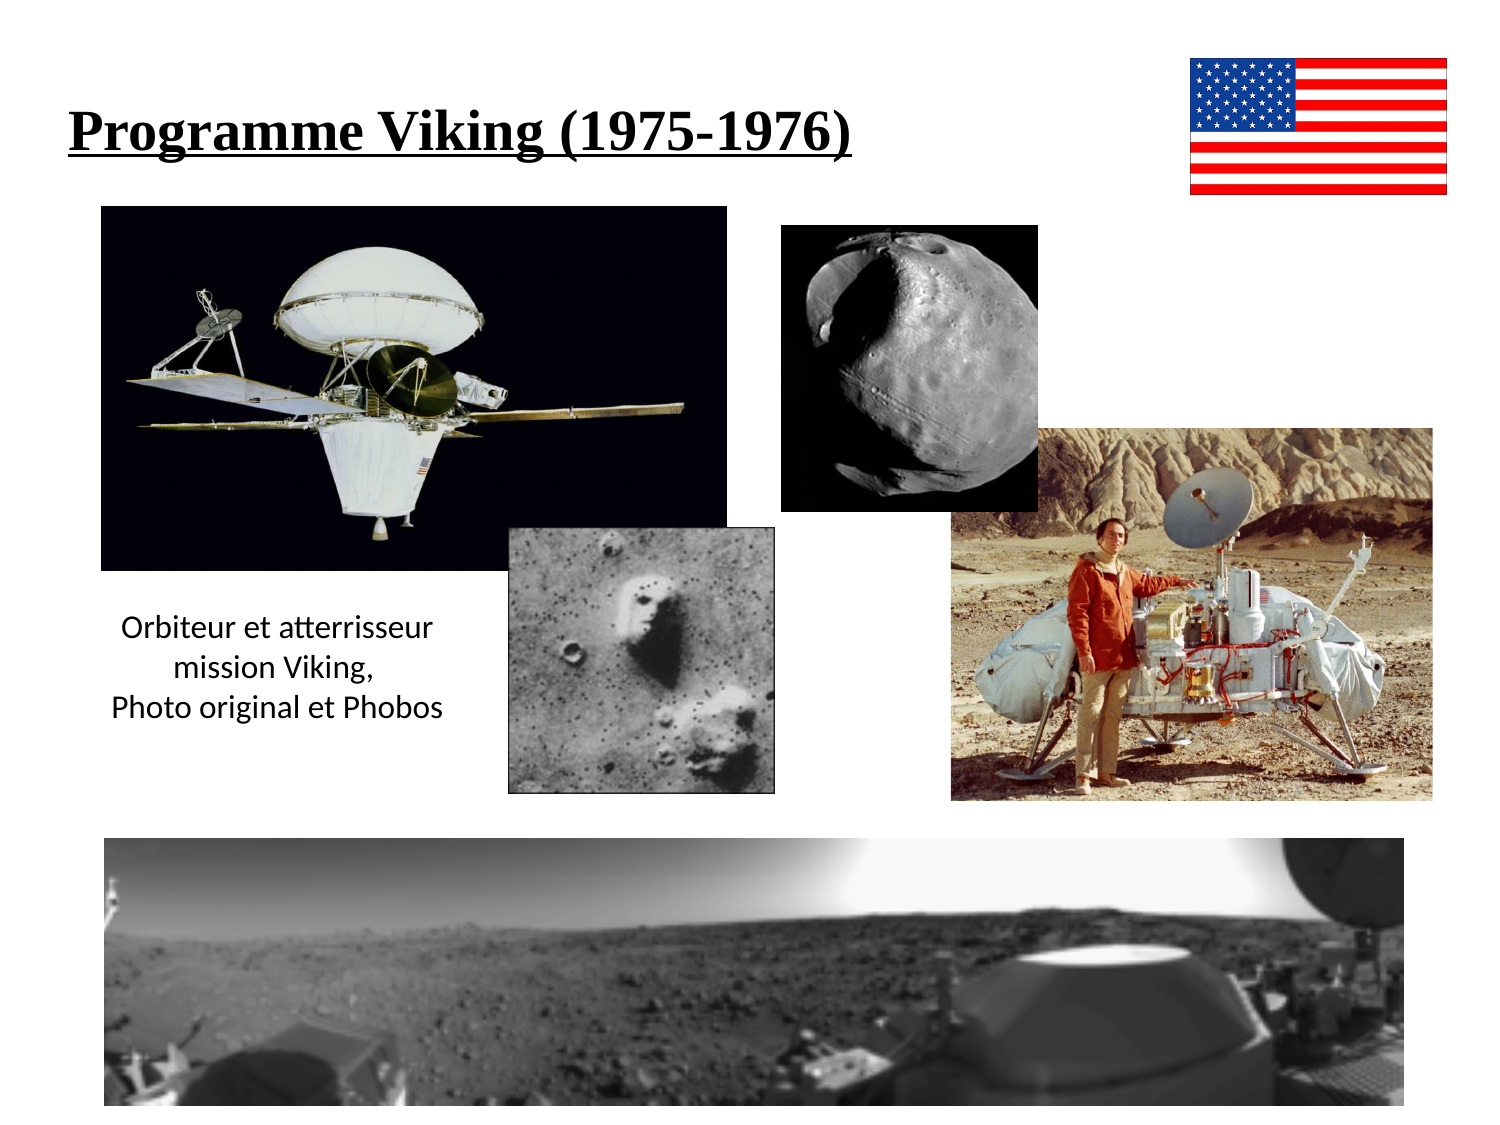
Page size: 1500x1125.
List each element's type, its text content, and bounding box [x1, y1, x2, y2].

text_box Orbiteur et atterrisseur mission Viking, Photo original et Phobos [88, 597, 467, 733]
picture [1190, 58, 1448, 196]
picture [781, 225, 1433, 801]
picture [104, 838, 1404, 1106]
picture [100, 205, 776, 794]
title Programme Viking (1975-1976) [53, 44, 1176, 210]
